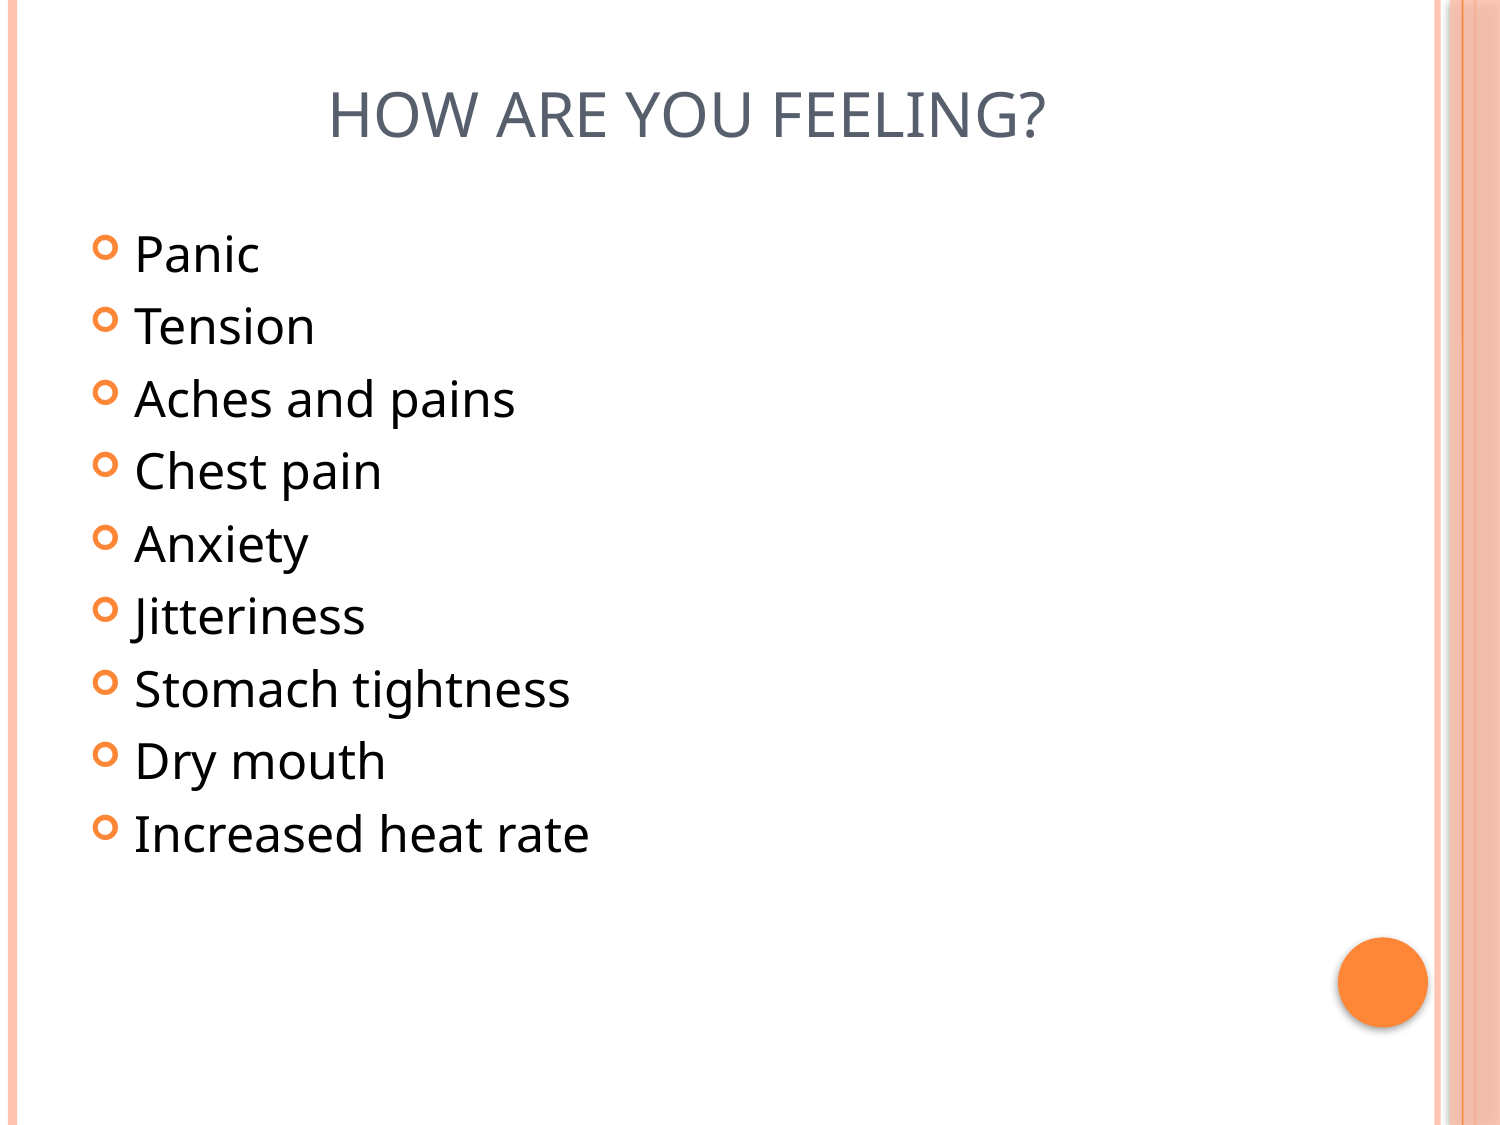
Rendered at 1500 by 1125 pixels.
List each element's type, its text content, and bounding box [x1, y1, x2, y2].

list Panic Tension Aches and pains Chest pain Anxiety Jitteriness Stomach tightness Dry mouth Increased heat rate [75, 214, 1300, 1062]
title How are you feeling? [75, 45, 1300, 158]
